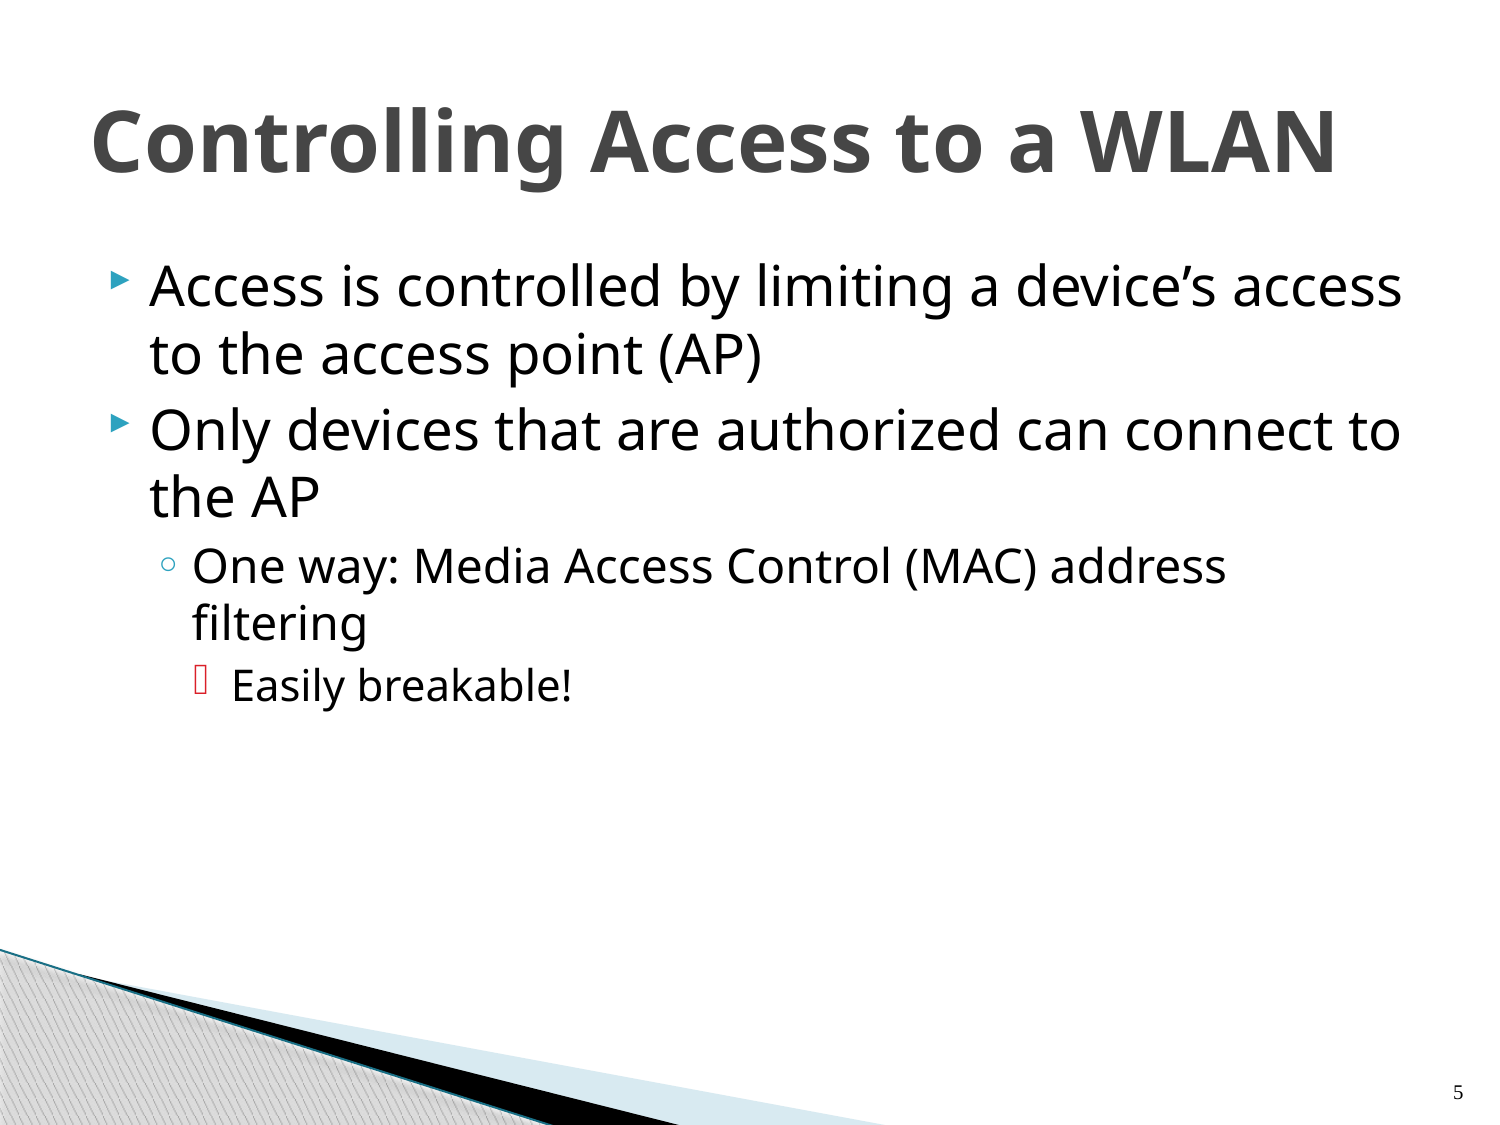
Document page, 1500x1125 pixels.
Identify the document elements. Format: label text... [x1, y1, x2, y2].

slide_number 5 [1418, 1051, 1479, 1112]
list Access is controlled by limiting a device’s access to the access point (AP) Only devices that are authorized can connect to the AP One way: Media Access Control (MAC) address filtering Easily breakable! [75, 243, 1425, 986]
title Controlling Access to a WLAN [75, 45, 1425, 233]
